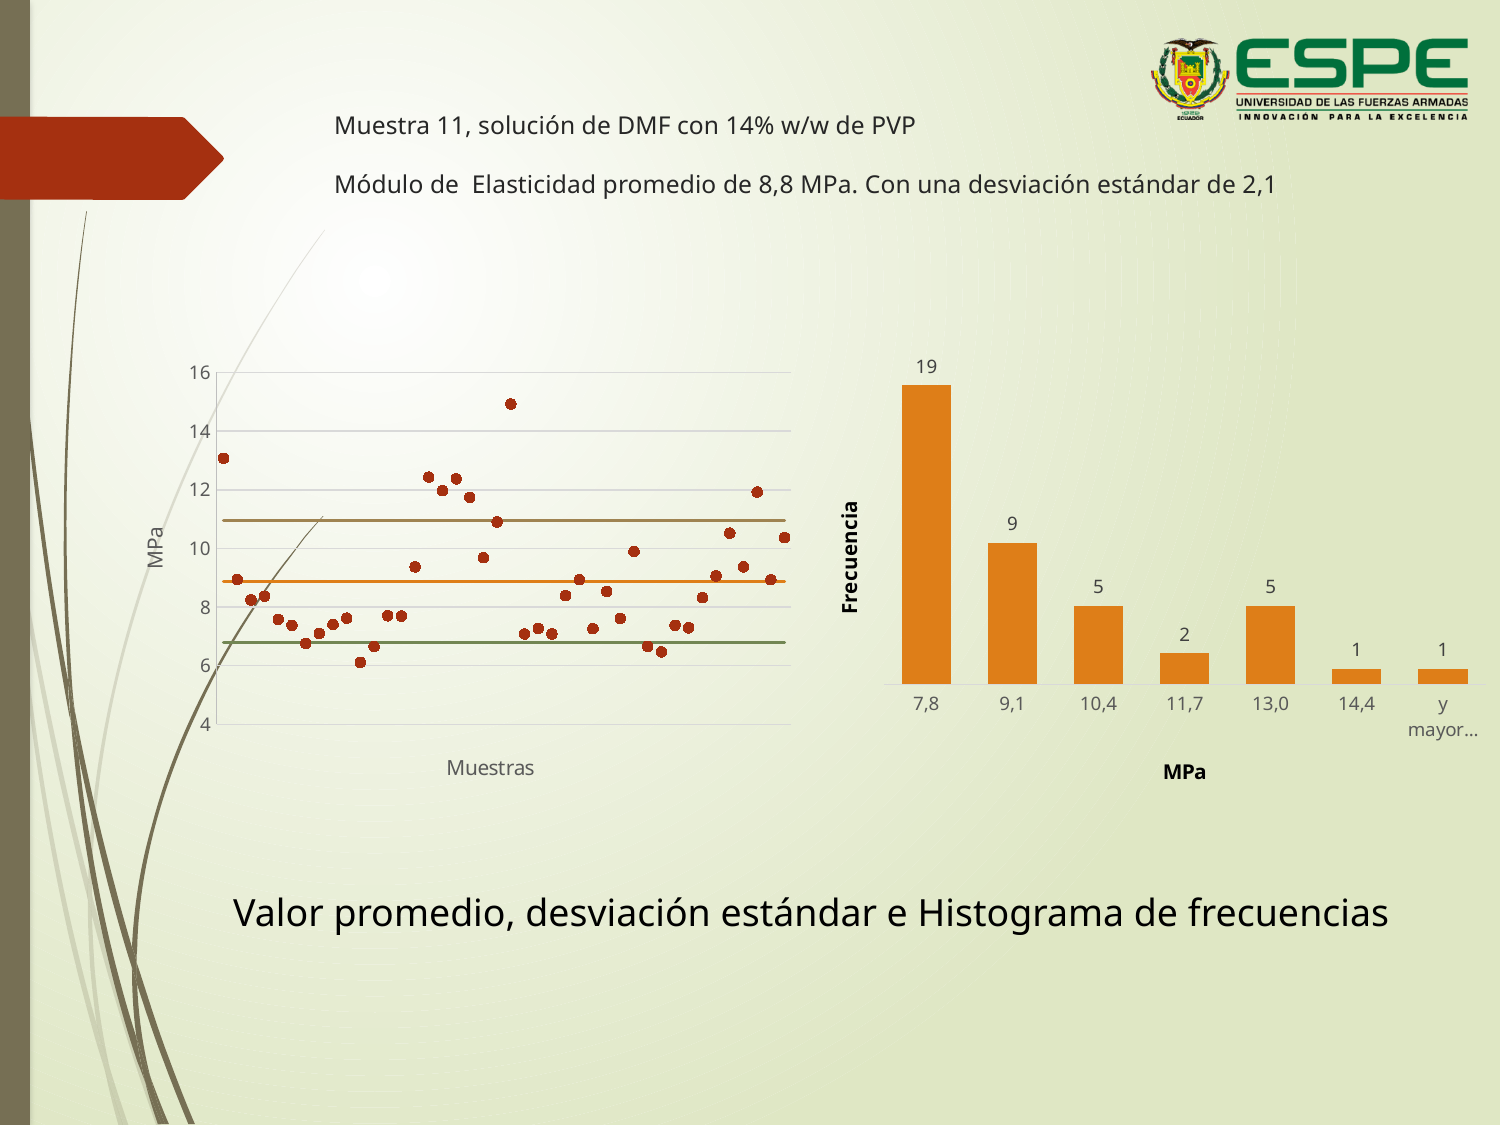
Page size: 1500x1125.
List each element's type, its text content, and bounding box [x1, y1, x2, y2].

picture [1151, 38, 1468, 120]
text_box Valor promedio, desviación estándar e Histograma de frecuencias [218, 881, 1483, 942]
chart [107, 349, 1500, 817]
title Muestra 11, solución de DMF con 14% w/w de PVP Módulo de Elasticidad promedio de 8,8 MPa. Con una desviación estándar de 2,1 [319, 102, 1400, 313]
